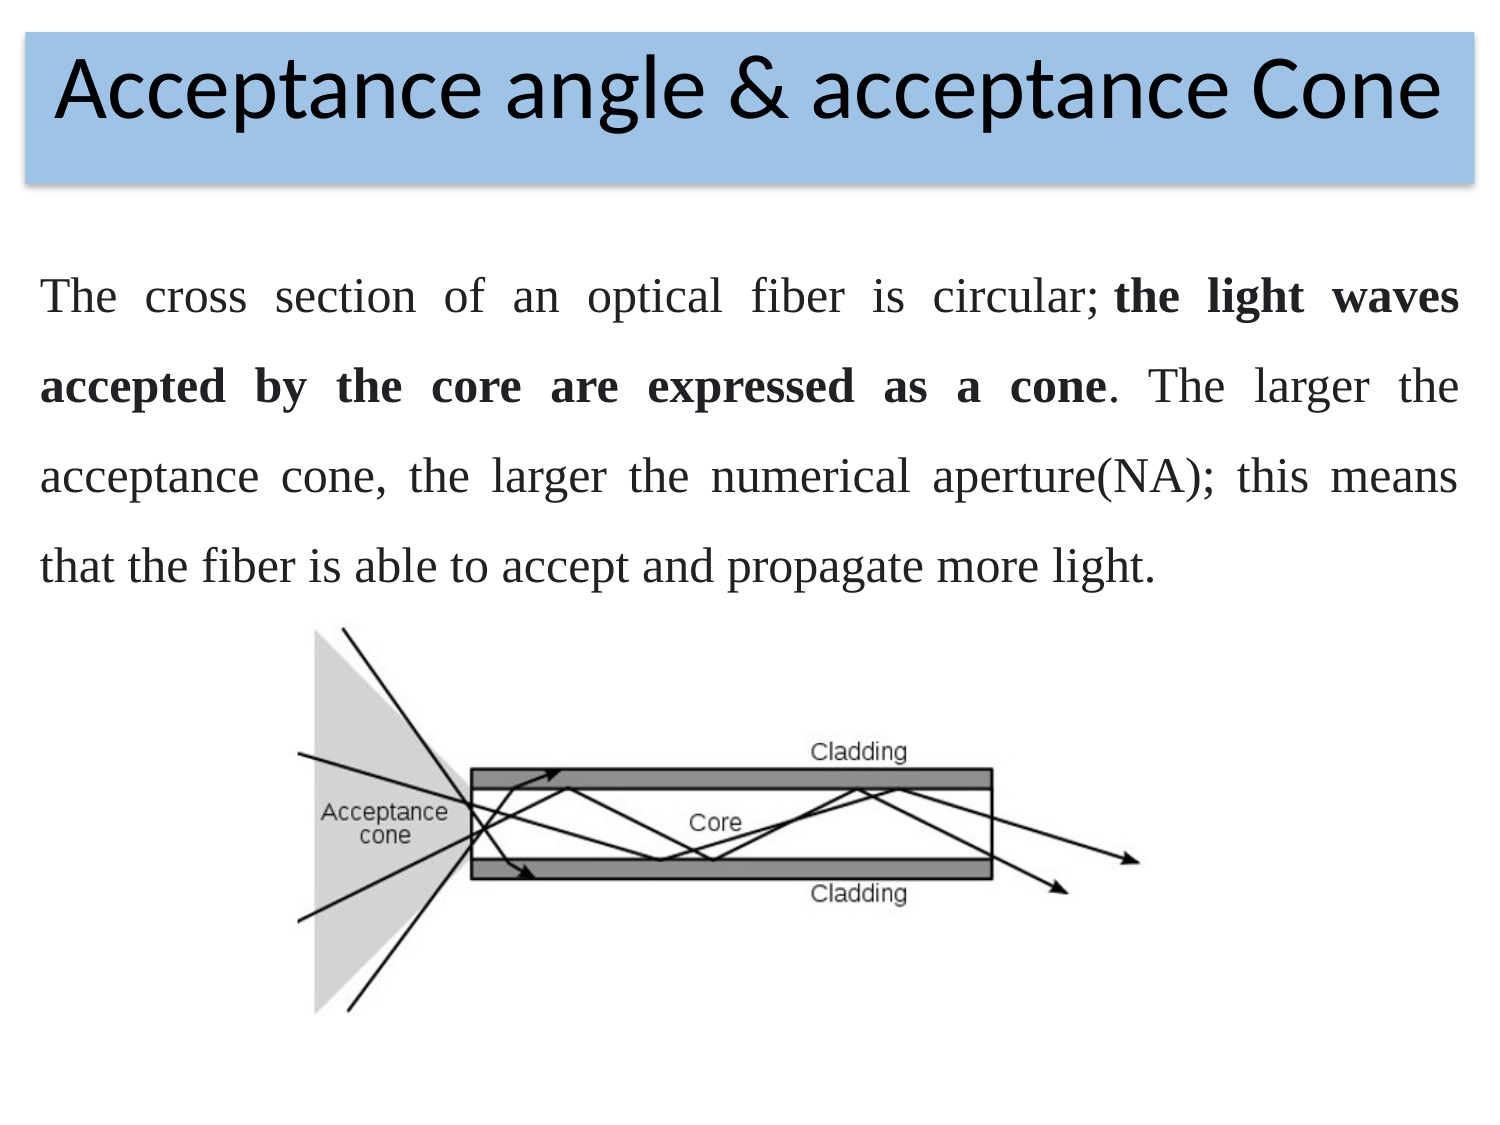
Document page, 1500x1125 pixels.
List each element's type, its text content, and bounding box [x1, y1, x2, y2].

picture [175, 609, 1269, 1033]
text_box Acceptance angle & acceptance Cone [25, 32, 1475, 184]
text_box The cross section of an optical fiber is circular; the light waves accepted by the core are expressed as a cone. The larger the acceptance cone, the larger the numerical aperture(NA); this means that the fiber is able to accept and propagate more light. [25, 224, 1475, 600]
